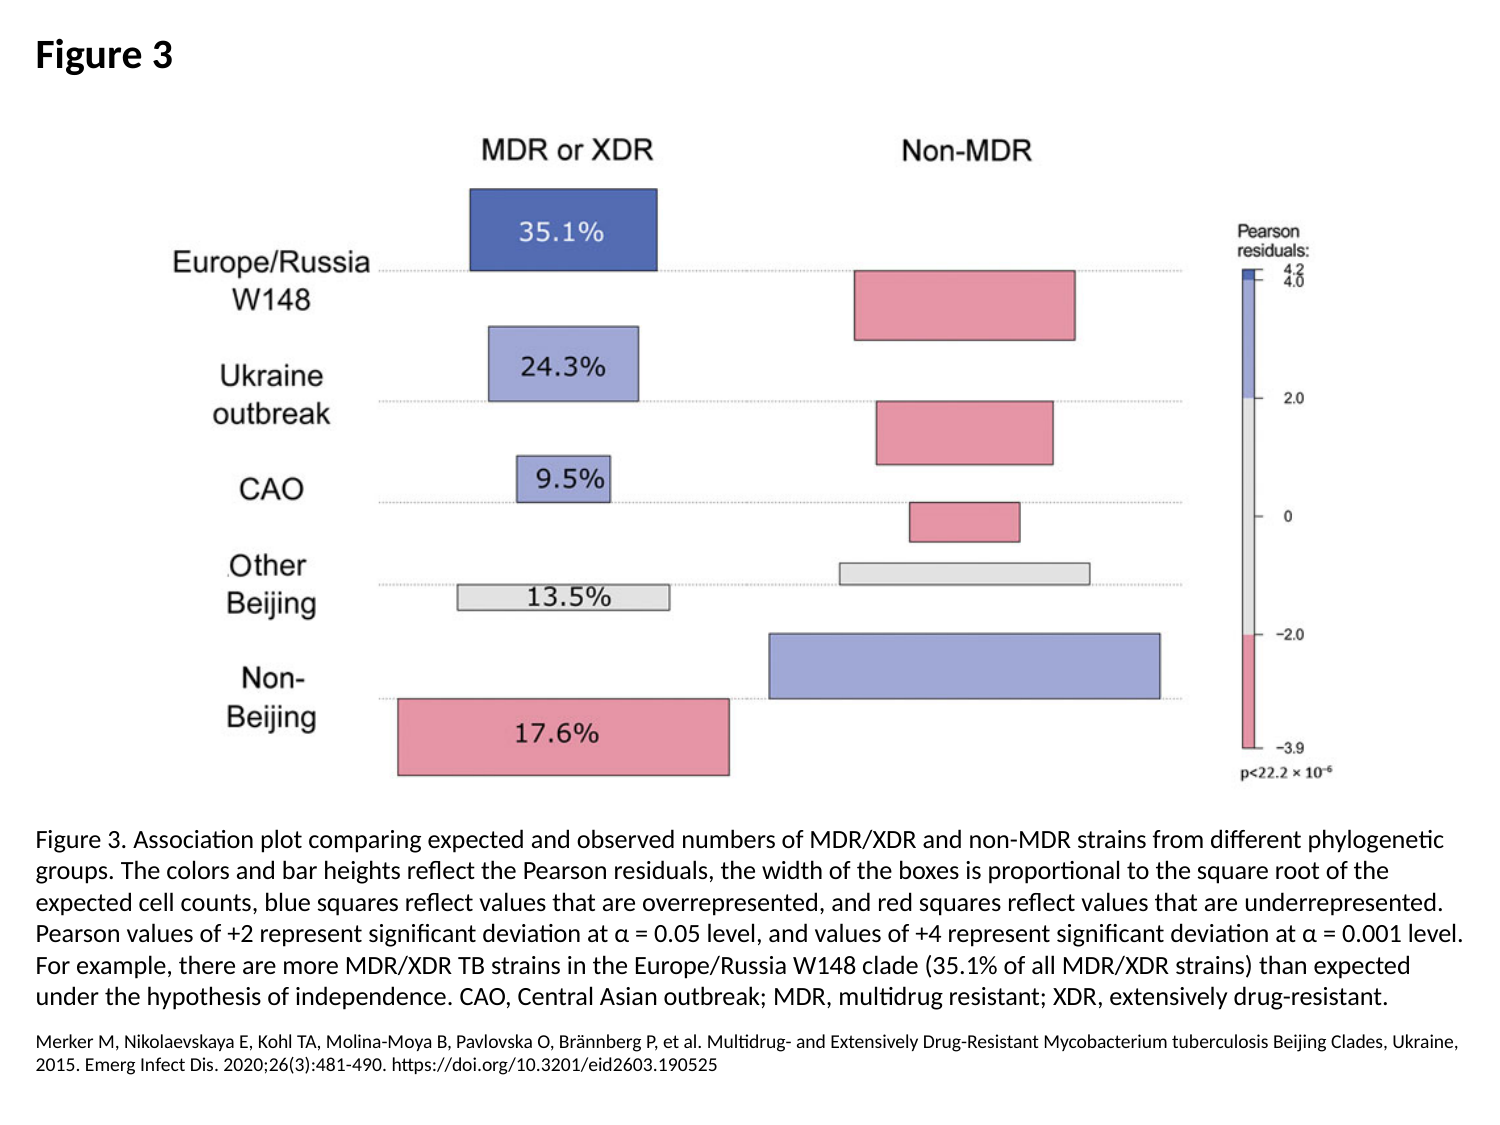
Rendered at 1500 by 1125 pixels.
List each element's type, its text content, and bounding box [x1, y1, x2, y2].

text_box Figure 3. Association plot comparing expected and observed numbers of MDR/XDR and non-MDR strains from different phylogenetic groups. The colors and bar heights reflect the Pearson residuals, the width of the boxes is proportional to the square root of the expected cell counts, blue squares reflect values that are overrepresented, and red squares reflect values that are underrepresented. Pearson values of +2 represent significant deviation at α = 0.05 level, and values of +4 represent significant deviation at α = 0.001 level. For example, there are more MDR/XDR TB strains in the Europe/Russia W148 clade (35.1% of all MDR/XDR strains) than expected under the hypothesis of independence. CAO, Central Asian outbreak; MDR, multidrug resistant; XDR, extensively drug-resistant. [19, 810, 1481, 1019]
picture [158, 103, 1342, 813]
text_box Figure 3 [19, 19, 1481, 85]
text_box Merker M, Nikolaevskaya E, Kohl TA, Molina-Moya B, Pavlovska O, Brännberg P, et al. Multidrug- and Extensively Drug-Resistant Mycobacterium tuberculosis Beijing Clades, Ukraine, 2015. Emerg Infect Dis. 2020;26(3):481-490. https://doi.org/10.3201/eid2603.190525 [19, 1019, 1481, 1085]
